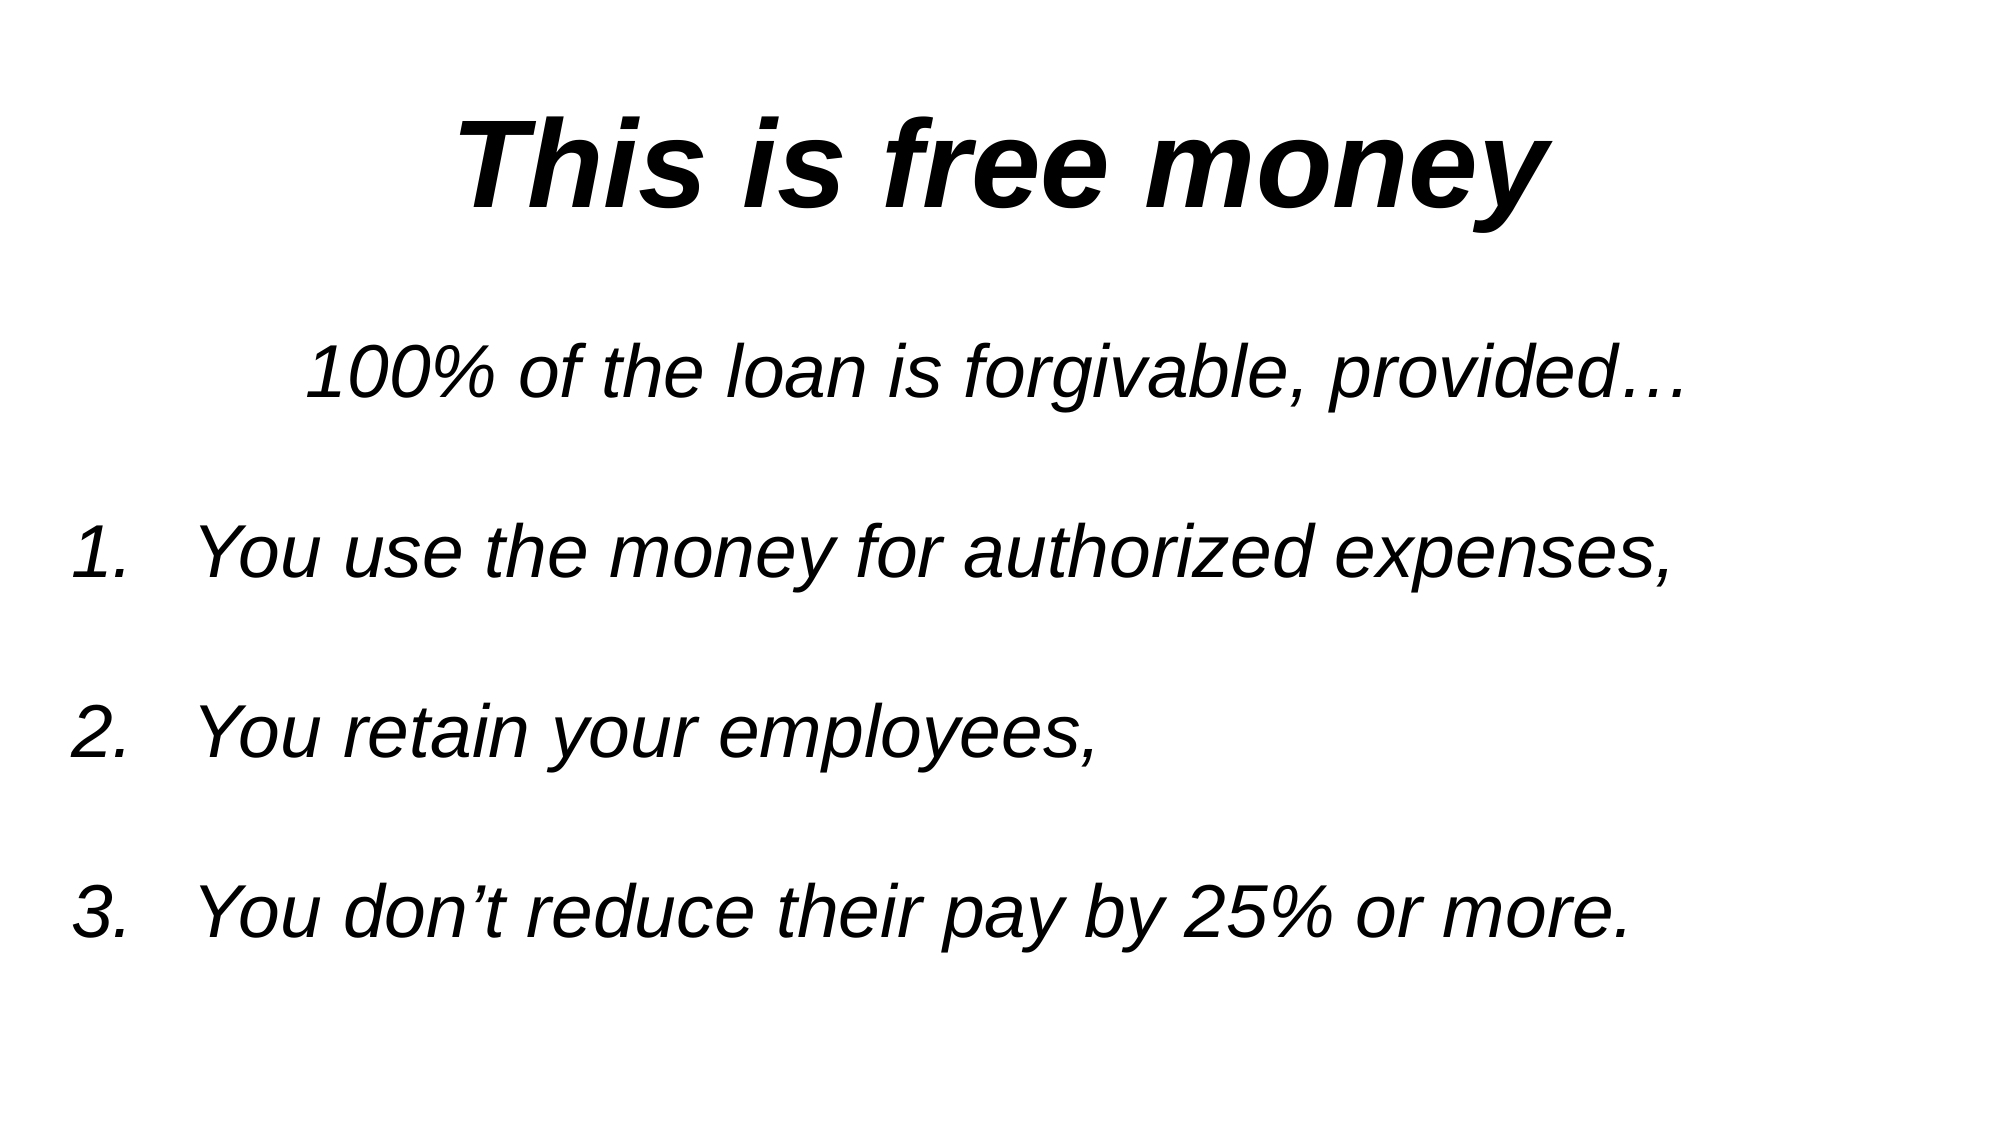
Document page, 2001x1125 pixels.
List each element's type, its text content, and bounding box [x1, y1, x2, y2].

text_box This is free money 100% of the loan is forgivable, provided… You use the money for authorized expenses, You retain your employees, You don’t reduce their pay by 25% or more. [56, 74, 1944, 1050]
